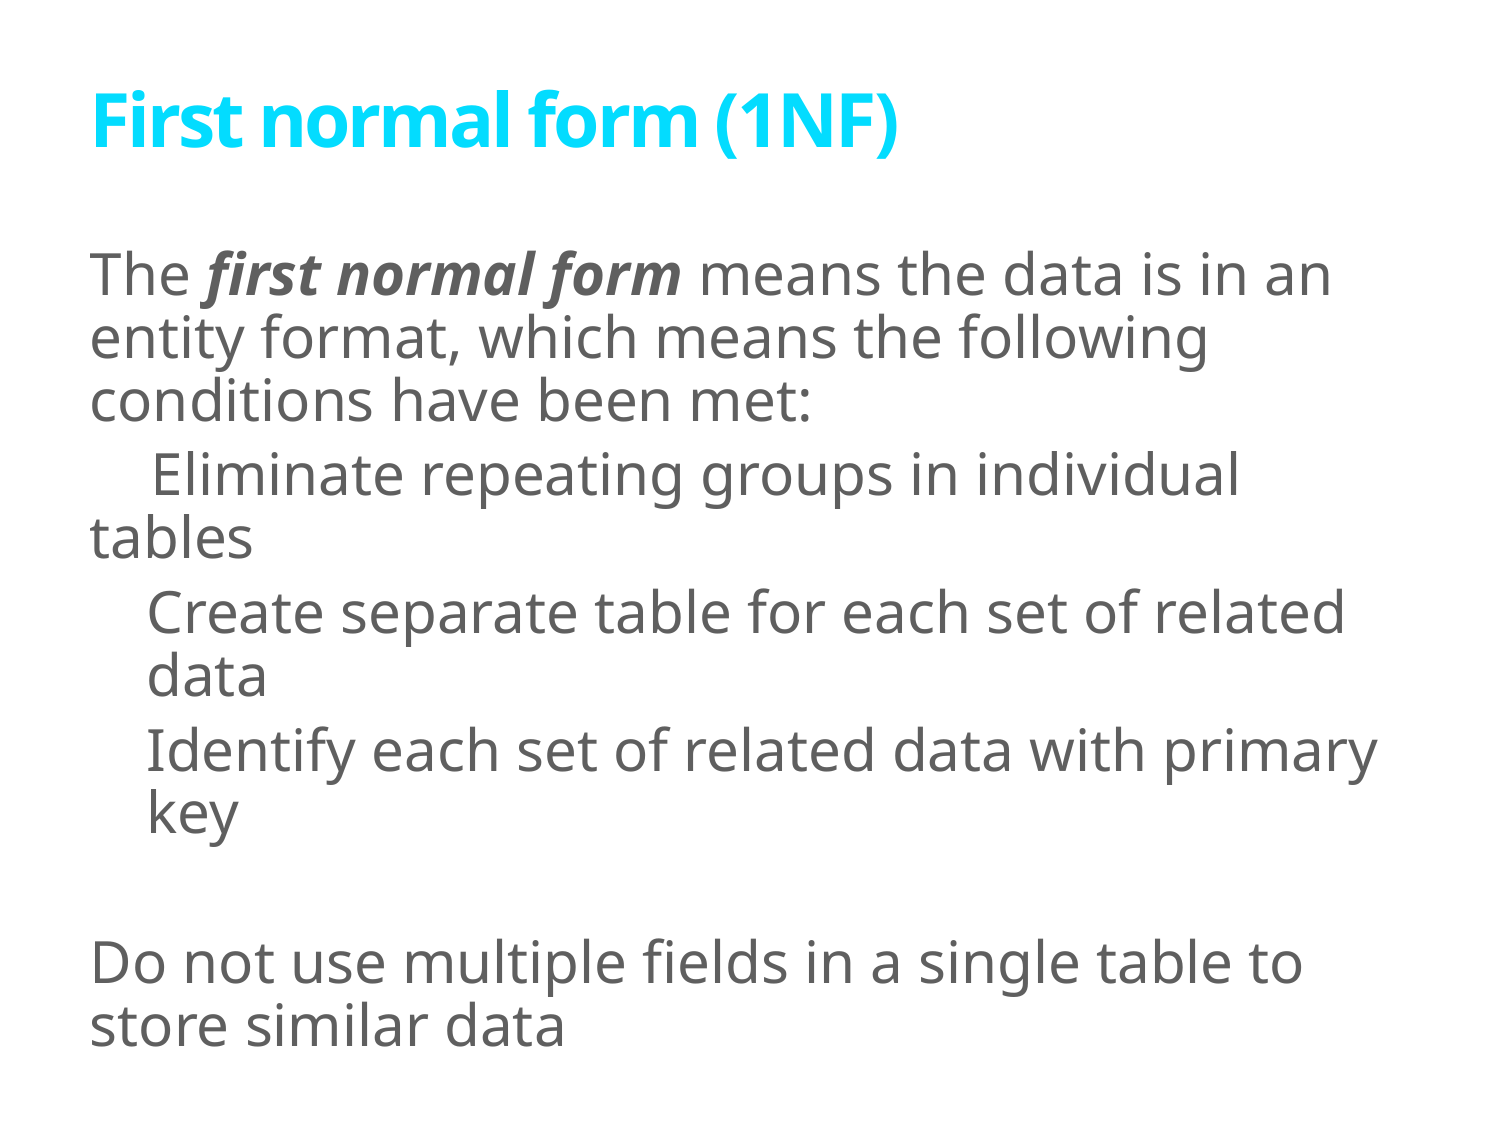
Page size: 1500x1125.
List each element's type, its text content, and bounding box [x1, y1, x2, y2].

list The ﬁrst normal form means the data is in an entity format, which means the following conditions have been met: Eliminate repeating groups in individual tables Create separate table for each set of related data Identify each set of related data with primary key Do not use multiple fields in a single table to store similar data [75, 237, 1425, 1063]
title First normal form (1NF) [75, 75, 1440, 225]
